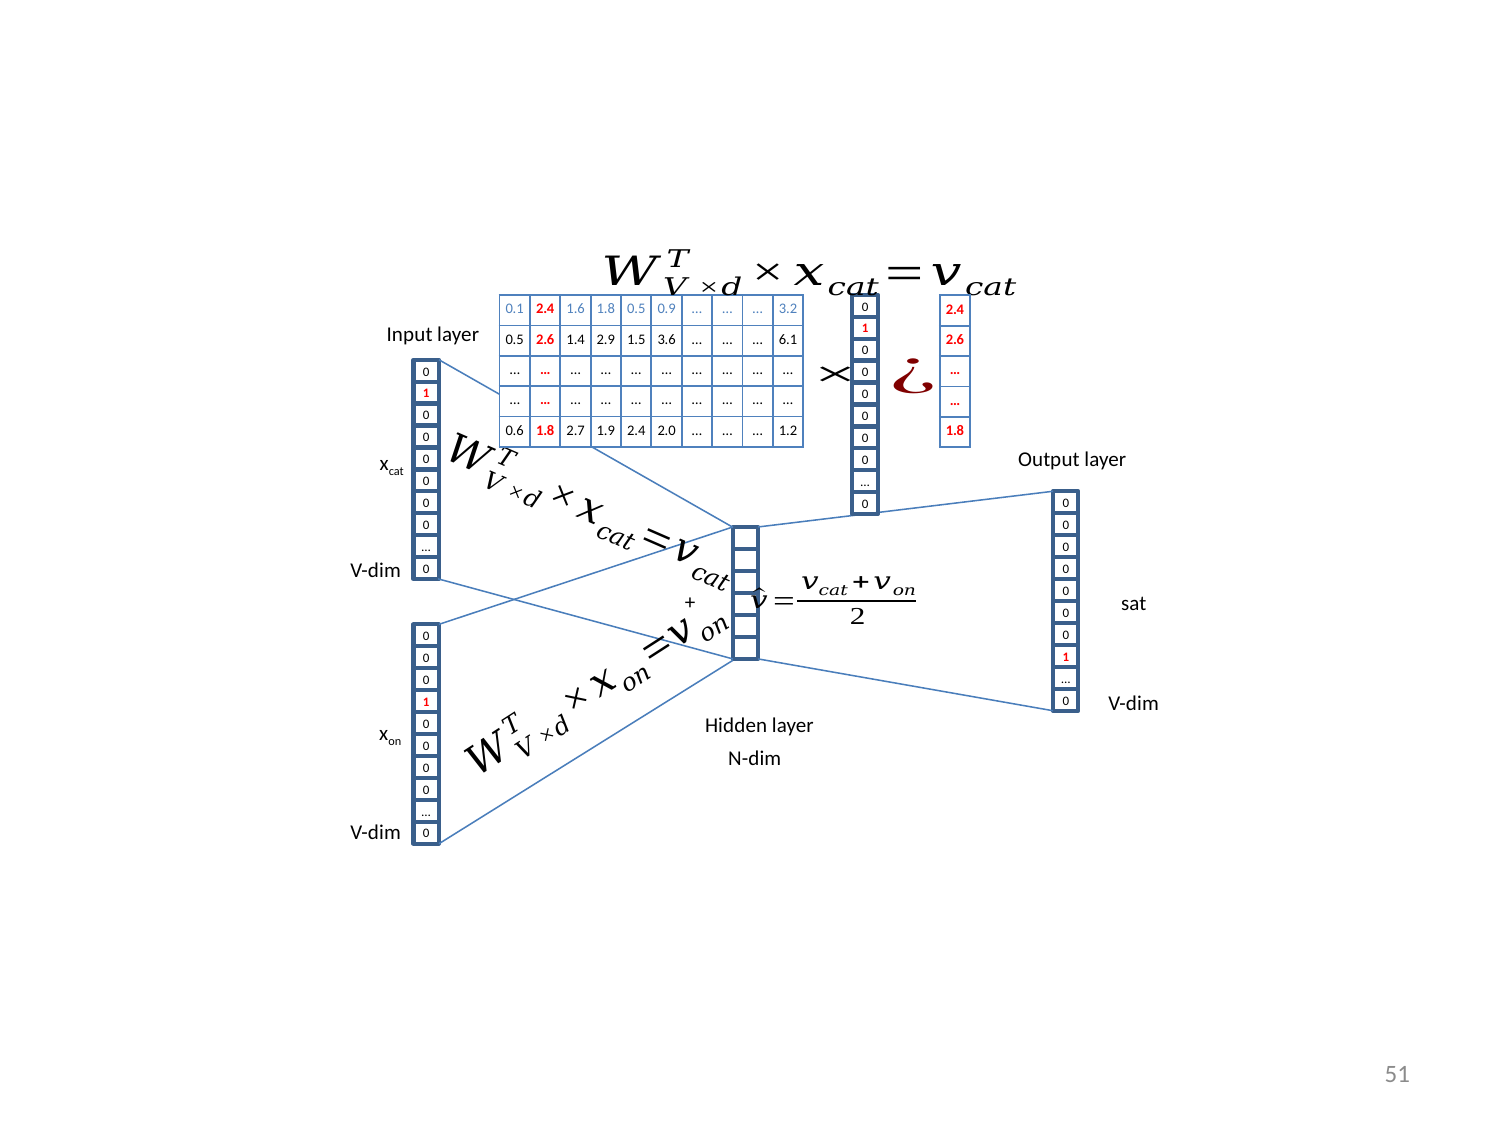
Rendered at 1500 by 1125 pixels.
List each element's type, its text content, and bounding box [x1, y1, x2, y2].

table_cell 2.6 [941, 327, 969, 355]
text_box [413, 359, 437, 580]
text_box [437, 578, 734, 659]
table_header 2.4 [531, 296, 559, 325]
text_box V-dim [1093, 681, 1175, 723]
table_cell 1.4 [561, 326, 590, 355]
table_cell 2.6 [531, 326, 559, 355]
table_cell … [743, 357, 772, 385]
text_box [758, 658, 1054, 711]
text_box N-dim [737, 736, 797, 777]
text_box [438, 526, 734, 578]
text_box Input layer [371, 313, 495, 354]
table_cell … [743, 326, 772, 355]
table_cell … [941, 387, 969, 416]
table_cell 0.5 [500, 326, 529, 355]
text_box V-dim [335, 549, 417, 590]
table_header 1.6 [561, 296, 590, 325]
table_cell 1.2 [774, 417, 802, 446]
table_cell … [743, 387, 772, 416]
table_cell … [737, 387, 742, 416]
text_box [438, 359, 734, 526]
table_cell … [713, 357, 742, 385]
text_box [438, 659, 734, 844]
text_box V-dim [335, 810, 413, 851]
slide_number 51 [1074, 1042, 1425, 1103]
table_header 1.8 [592, 296, 620, 325]
table_cell … [941, 357, 969, 386]
table_header 2.4 [941, 296, 969, 325]
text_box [737, 527, 759, 660]
table_cell 3.6 [652, 326, 681, 355]
text_box Output layer [1003, 437, 1142, 478]
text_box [413, 624, 433, 844]
table_cell 2.9 [592, 326, 620, 355]
table_cell … [774, 387, 802, 416]
table_cell … [683, 326, 711, 355]
text_box xon [364, 712, 408, 756]
table_cell 1.5 [622, 326, 650, 355]
text_box sat [1106, 582, 1162, 623]
table_header … [743, 296, 772, 325]
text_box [852, 294, 878, 515]
table_header 0.5 [622, 296, 650, 325]
table_header … [683, 296, 711, 325]
table_cell … [743, 417, 772, 446]
table_header 0.9 [652, 296, 681, 325]
table_header 3.2 [774, 296, 802, 325]
text_box Hidden layer [737, 704, 830, 745]
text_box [758, 490, 1054, 528]
text_box xcat [364, 441, 408, 485]
table_cell … [737, 417, 742, 446]
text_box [1052, 491, 1079, 711]
table_cell … [774, 357, 802, 385]
table_cell 1.8 [941, 418, 969, 446]
table_header … [713, 296, 742, 325]
table_cell 6.1 [774, 326, 802, 355]
table_cell … [713, 326, 742, 355]
table_header 0.1 [500, 296, 529, 325]
